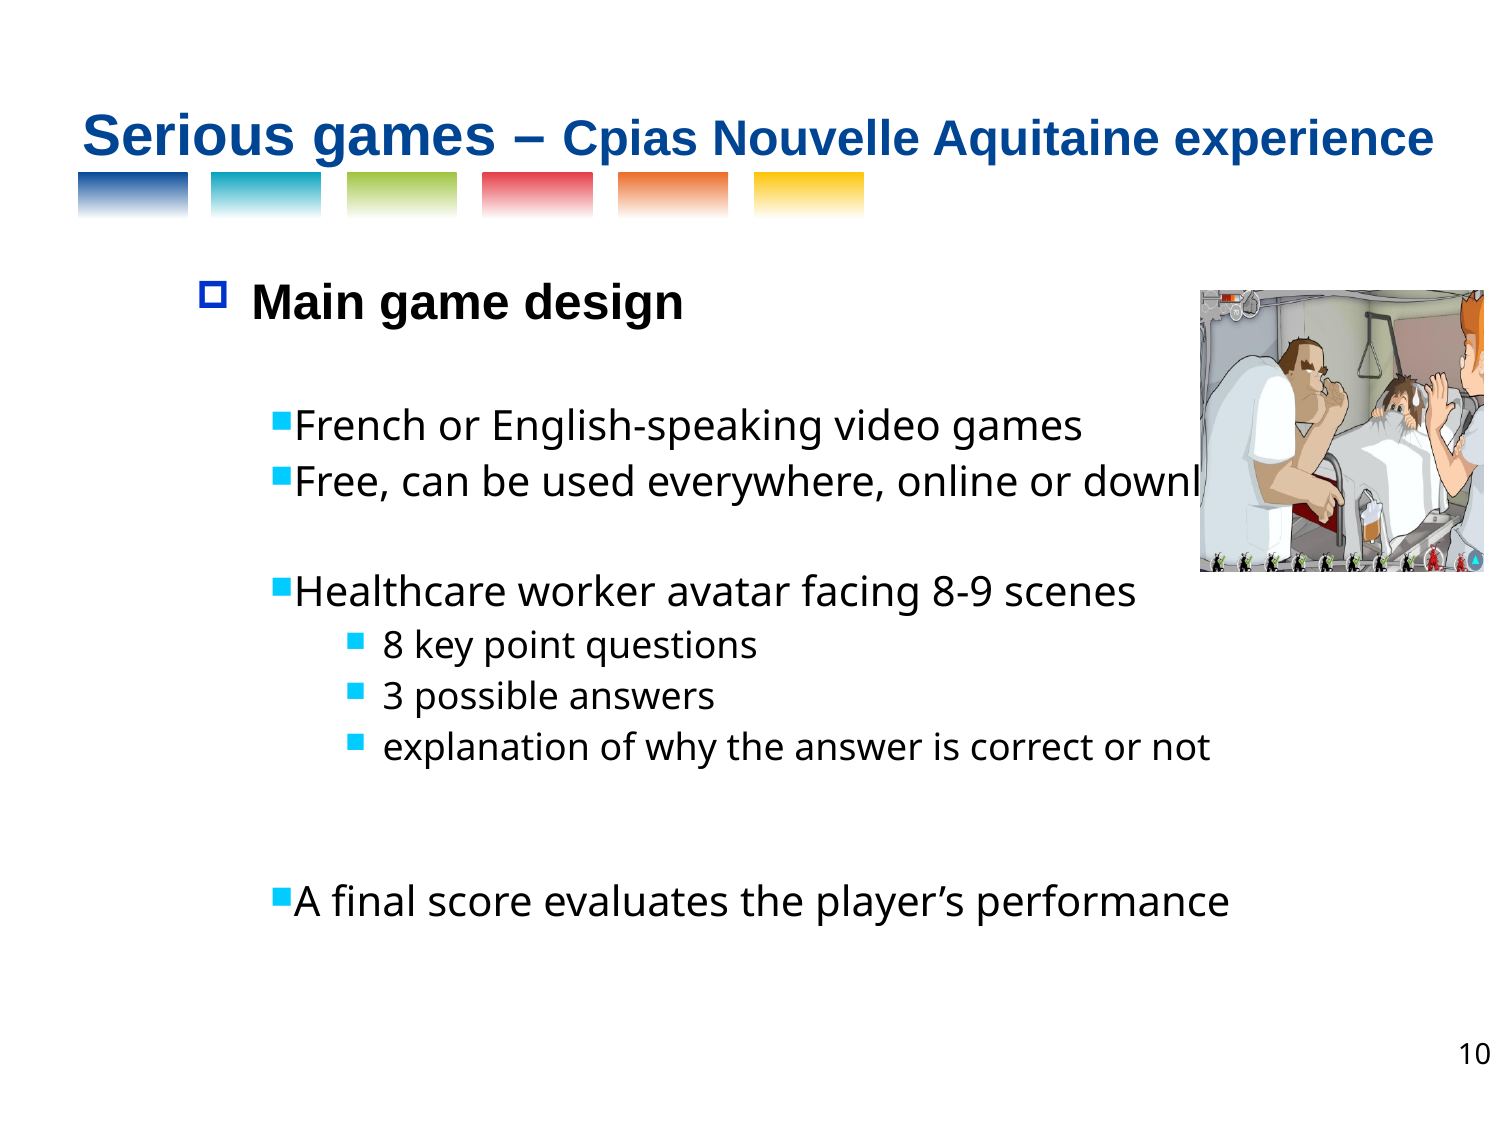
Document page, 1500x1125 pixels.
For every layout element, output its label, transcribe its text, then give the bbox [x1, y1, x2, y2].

text_box 10 [1443, 1027, 1500, 1078]
text_box Serious games – Cpias Nouvelle Aquitaine experience [67, 0, 1491, 176]
text_box Main game design French or English-speaking video games Free, can be used everywhere, online or downloaded Healthcare worker avatar facing 8-9 scenes 8 key point questions 3 possible answers explanation of why the answer is correct or not A final score evaluates the player’s performance [180, 207, 1362, 982]
picture [1199, 290, 1484, 572]
